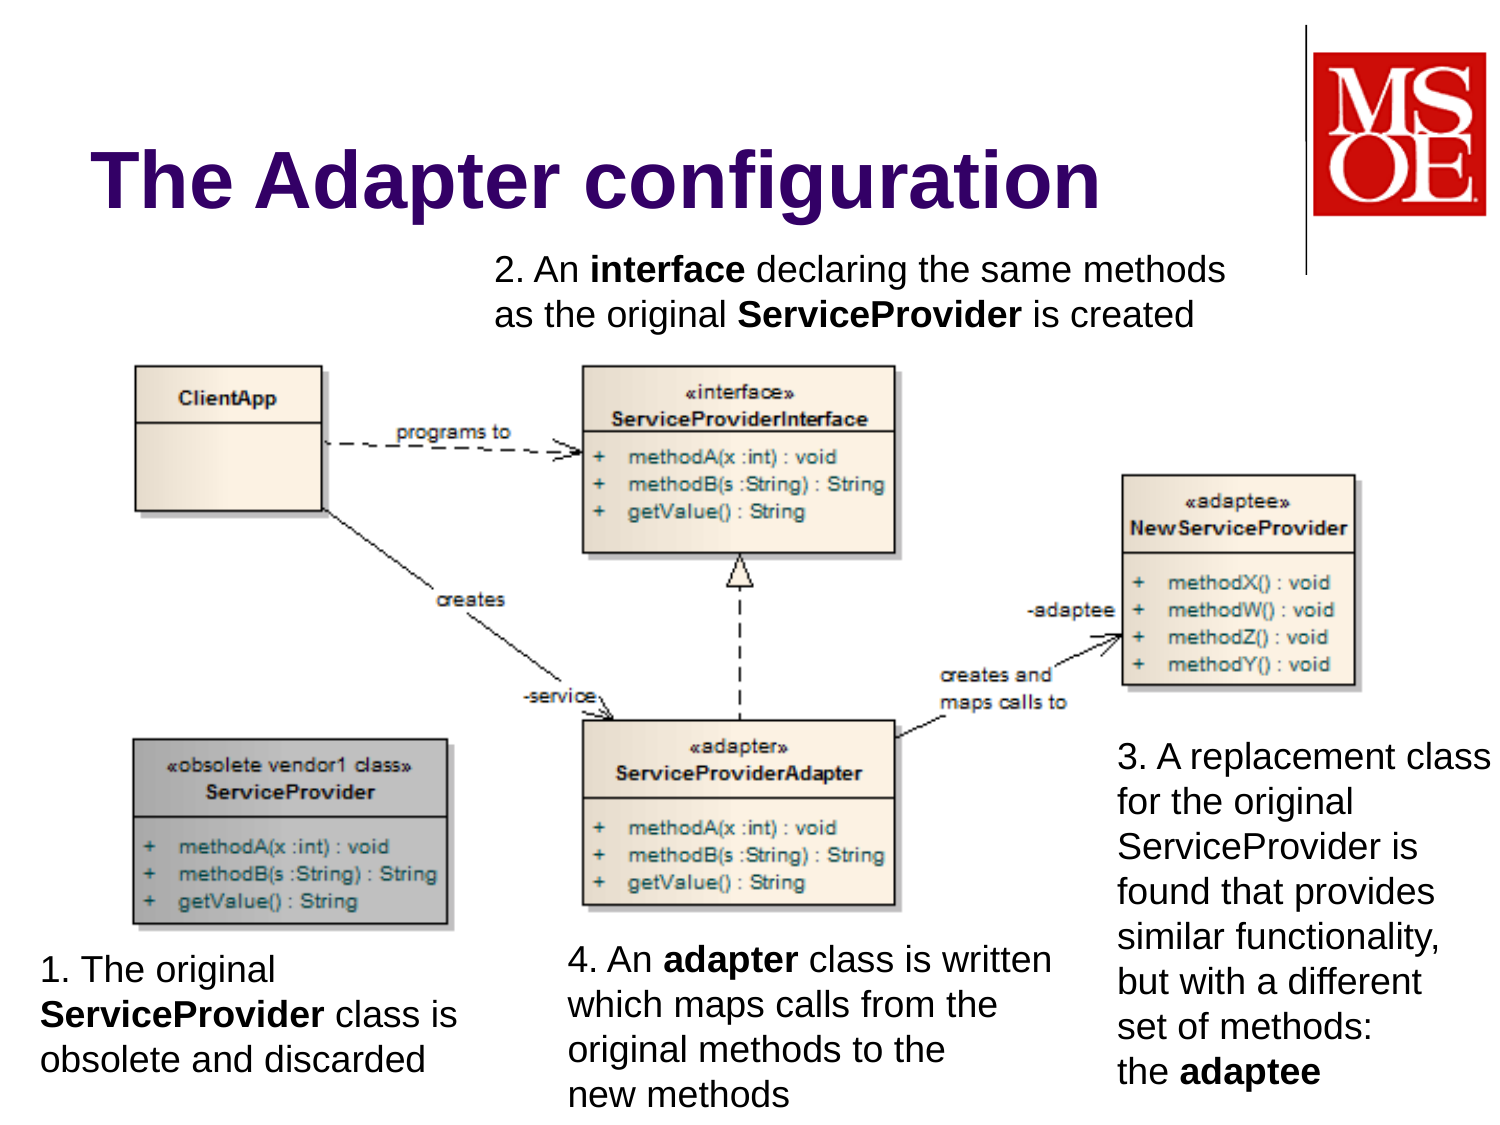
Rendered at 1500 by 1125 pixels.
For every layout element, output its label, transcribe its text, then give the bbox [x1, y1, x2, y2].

text_box 2. An interface declaring the same methods as the original ServiceProvider is created [479, 237, 1242, 343]
text_box 4. An adapter class is written which maps calls from the original methods to the new methods [552, 972, 1068, 1123]
text_box 3. A replacement class for the original ServiceProvider is found that provides similar functionality, but with a different set of methods: the adaptee [1102, 724, 1500, 1100]
picture [1313, 37, 1488, 232]
text_box 1. The original ServiceProvider class is obsolete and discarded [24, 937, 513, 1088]
title The Adapter configuration [74, 19, 1313, 233]
picture [112, 349, 1397, 963]
